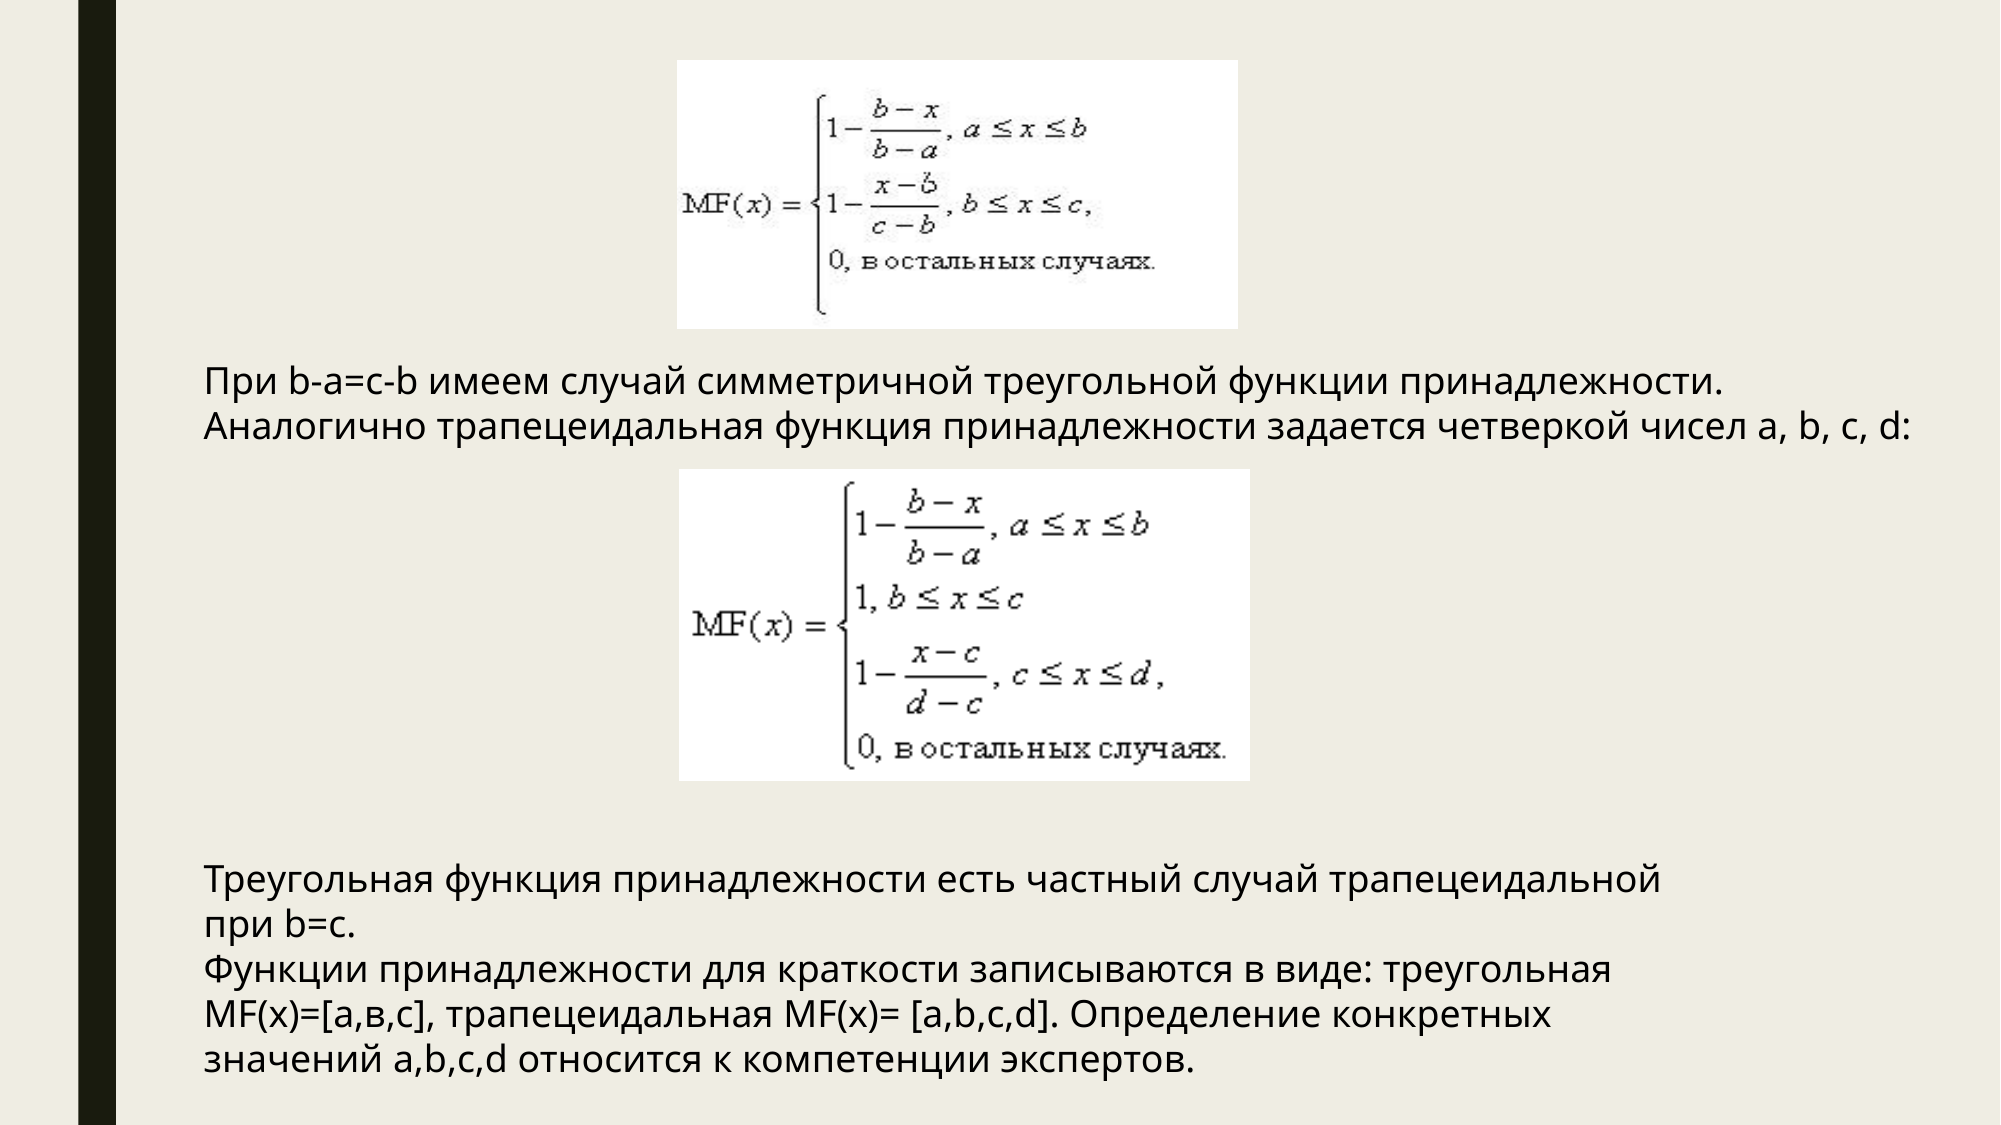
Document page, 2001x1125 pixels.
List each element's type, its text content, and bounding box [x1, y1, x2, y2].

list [677, 60, 1238, 329]
picture [679, 469, 1250, 781]
text_box Треугольная функция принадлежности есть частный случай трапецеидальной при b=c. Функции принадлежности для краткости записываются в виде: треугольная MF(x)=[а,в,с], трапецеидальная MF(x)= [a,b,c,d]. Определение конкретных значений a,b,c,d относится к компетенции экспертов. [188, 848, 1710, 1088]
text_box При b-a=c-b имеем случай симметричной треугольной функции принадлежности. Аналогично трапецеидальная функция принадлежности задается четверкой чисел a, b, c, d: [188, 349, 1933, 455]
